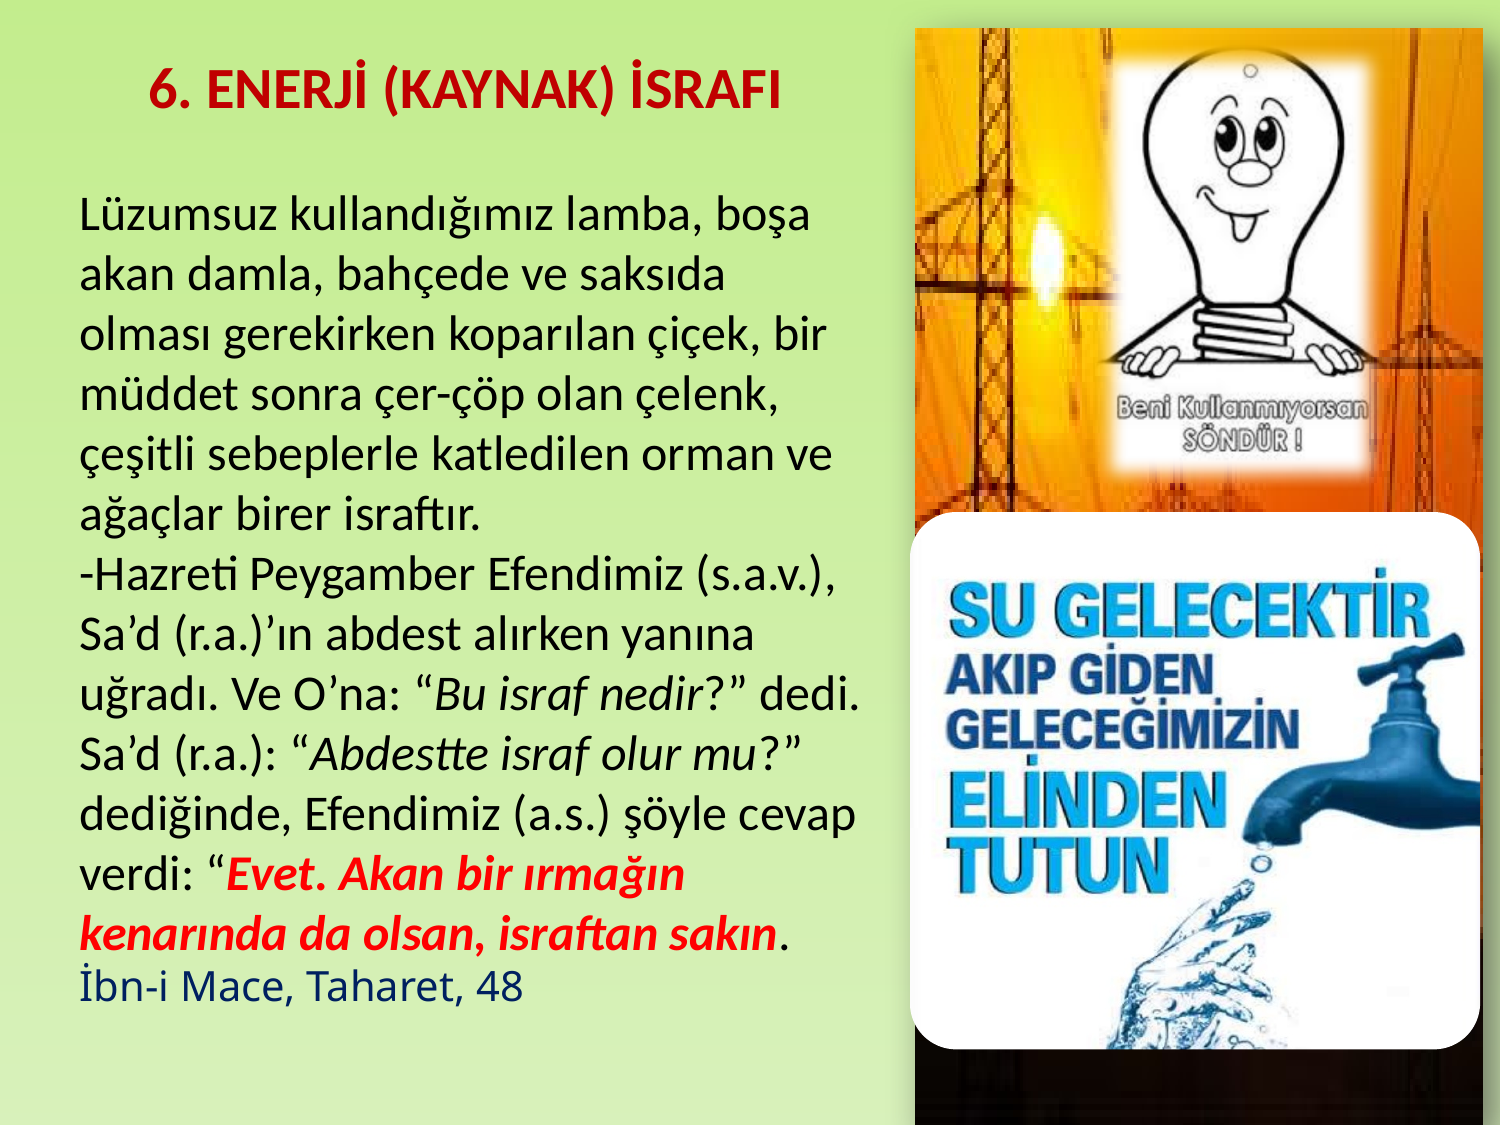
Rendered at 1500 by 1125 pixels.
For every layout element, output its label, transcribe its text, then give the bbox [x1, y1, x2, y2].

picture [909, 28, 1483, 1125]
text_box 6. ENERJİ (KAYNAK) İSRAFI Lüzumsuz kullandığımız lamba, boşa akan damla, bahçede ve saksıda olması gerekirken koparılan çiçek, bir müddet sonra çer-çöp olan çelenk, çeşitli sebeplerle katledilen orman ve ağaçlar birer israftır. -Hazreti Peygamber Efendimiz (s.a.v.), Sa’d (r.a.)’ın abdest alırken yanına uğradı. Ve O’na: “Bu israf nedir?” dedi. Sa’d (r.a.): “Abdestte israf olur mu?” dediğinde, Efendimiz (a.s.) şöyle cevap verdi: “Evet. Akan bir ırmağın kenarında da olsan, israftan sakın. İbn-i Mace, Taharet, 48 [64, 42, 880, 1018]
